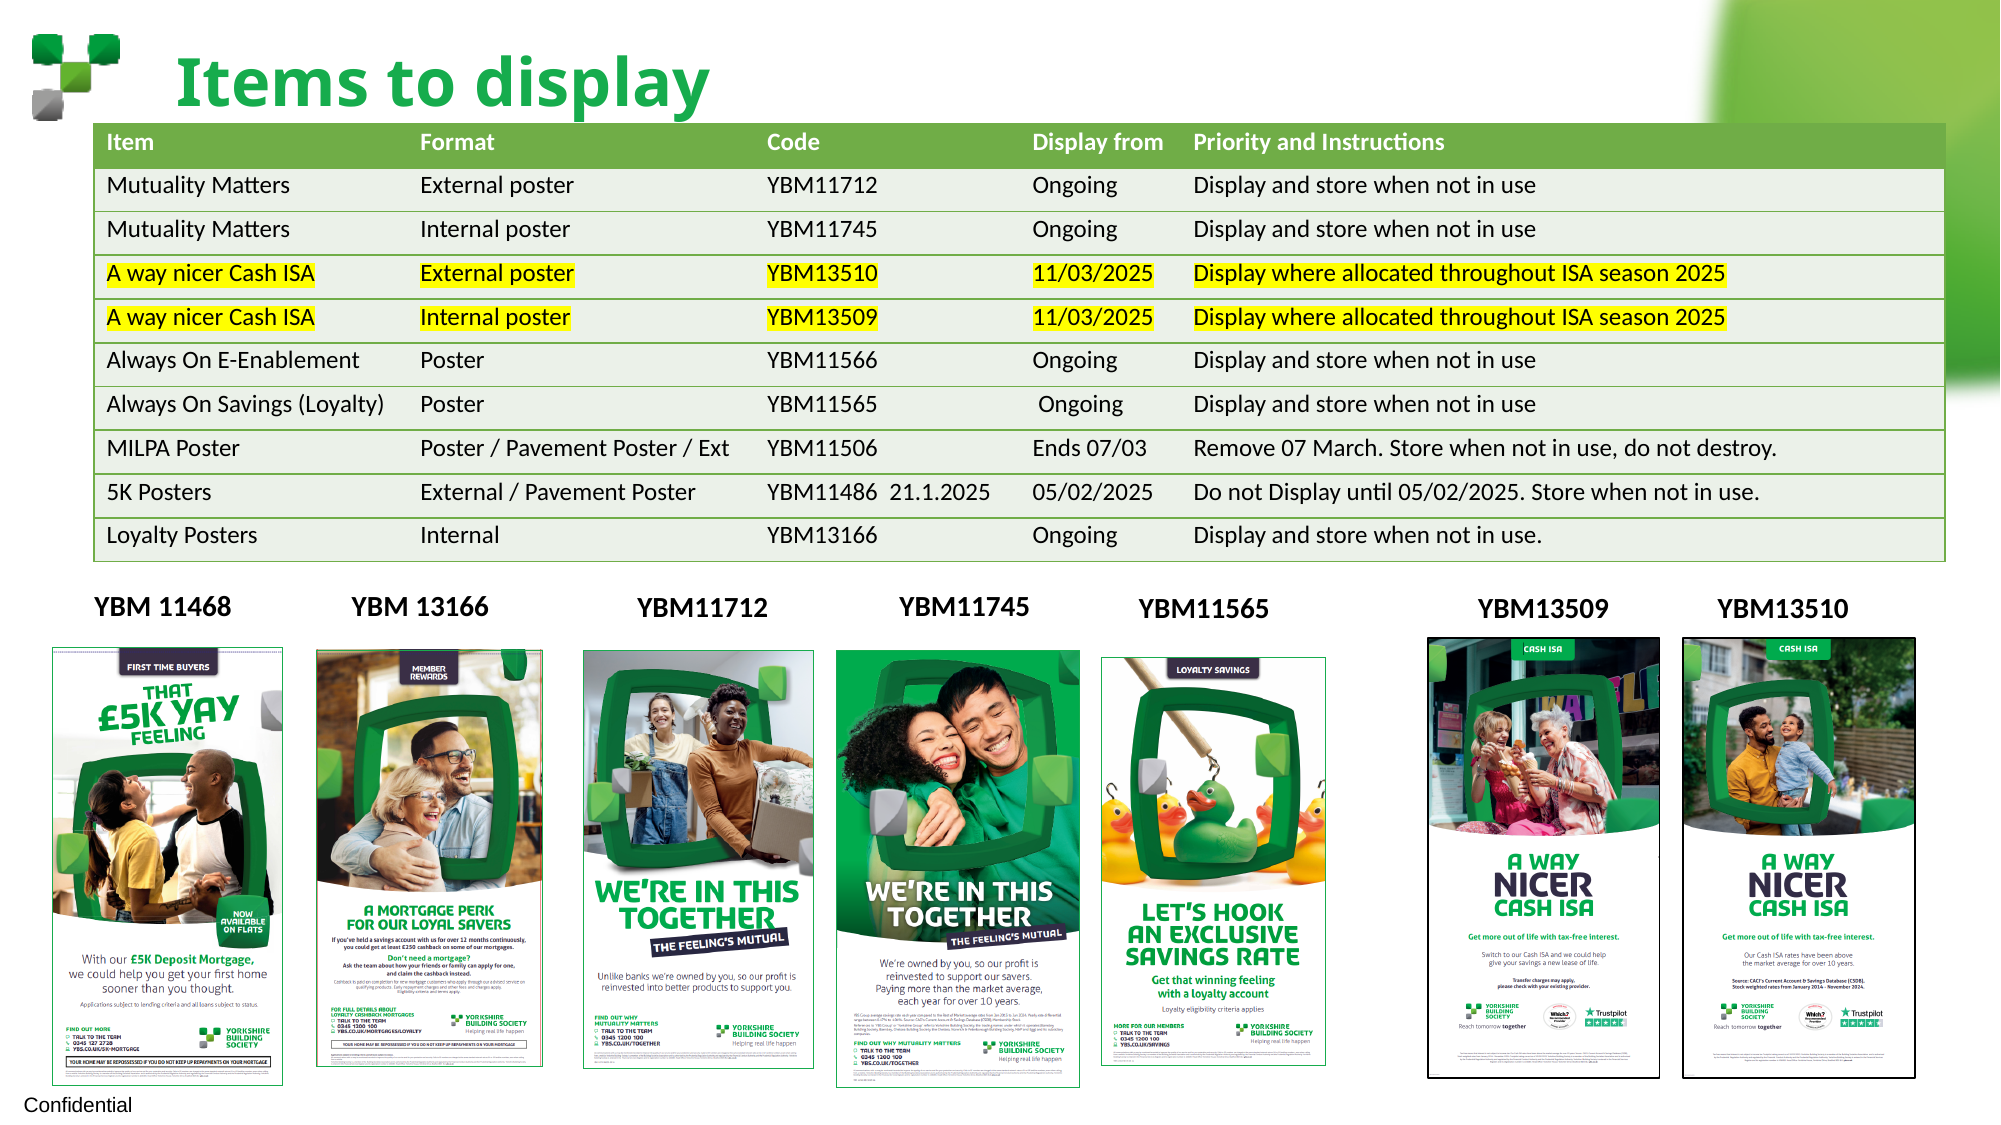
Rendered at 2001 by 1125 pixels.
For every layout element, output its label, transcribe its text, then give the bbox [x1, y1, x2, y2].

table_cell YBM13166 [755, 519, 1020, 561]
table_cell YBM11566 [755, 344, 1020, 386]
picture [32, 34, 120, 121]
table_cell Internal poster [408, 300, 755, 342]
picture [1677, 0, 2000, 417]
text_box YBM 11468 [73, 580, 247, 631]
table_cell Ongoing [1020, 387, 1181, 429]
table_cell YBM13509 [755, 300, 1020, 342]
table_cell Display and store when not in use [1181, 169, 1677, 211]
table_header Code [755, 125, 1020, 167]
table_cell Loyalty Posters [95, 519, 408, 561]
picture [1428, 638, 1659, 1078]
picture [583, 650, 814, 1069]
table_cell Poster / Pavement Poster / Ext [408, 431, 755, 473]
text_box YBM11712 [622, 581, 792, 631]
table_cell Ongoing [1020, 519, 1181, 561]
table_cell YBM13510 [755, 256, 1020, 298]
table_cell 11/03/2025 [1020, 256, 1181, 298]
table_header Format [408, 125, 755, 167]
text_box YBM11745 [884, 580, 1046, 631]
table_cell Display where allocated throughout ISA season 2025 [1181, 256, 1677, 298]
table_cell YBM11745 [755, 212, 1020, 254]
table_header Priority and Instructions [1181, 125, 1677, 167]
table_cell Ongoing [1020, 169, 1181, 211]
table_cell Do not Display until 05/02/2025. Store when not in use. [1181, 475, 1944, 517]
text_box YBM 13166 [336, 580, 545, 631]
table_cell Mutuality Matters [95, 212, 408, 254]
table_cell 5K Posters [95, 475, 408, 517]
table_cell Internal [408, 519, 755, 561]
table_cell YBM11506 [755, 431, 1020, 473]
table_cell Ongoing [1020, 344, 1181, 386]
table_cell A way nicer Cash ISA [95, 256, 408, 298]
table_cell Display and store when not in use [1181, 387, 1944, 429]
table_cell Always On E-Enablement [95, 344, 408, 386]
table_header Item [95, 125, 408, 167]
table_cell Remove 07 March. Store when not in use, do not destroy. [1181, 431, 1944, 473]
text_box YBM11565 [1124, 581, 1285, 632]
table_cell Display and store when not in use [1181, 344, 1677, 386]
text_box YBM13510 [1702, 582, 1864, 633]
text_box YBM13509 [1463, 581, 1625, 632]
table_cell YBM11565 [755, 387, 1020, 429]
table_cell Display and store when not in use. [1181, 519, 1944, 561]
table_cell YBM11486 21.1.2025 [755, 475, 1020, 517]
table_cell MILPA Poster [95, 431, 408, 473]
table_cell A way nicer Cash ISA [95, 300, 408, 342]
table_cell External poster [408, 256, 755, 298]
table_cell Display where allocated throughout ISA season 2025 [1181, 300, 1677, 342]
title Items to display [176, 0, 1677, 123]
table_cell External / Pavement Poster [408, 475, 755, 517]
table_cell Display and store when not in use [1181, 212, 1677, 254]
table_cell Poster [408, 344, 755, 386]
table_cell Internal poster [408, 212, 755, 254]
picture [316, 649, 543, 1067]
table_header Display from [1020, 125, 1181, 167]
table_cell External poster [408, 169, 755, 211]
picture [52, 647, 283, 1086]
table_cell YBM11712 [755, 169, 1020, 211]
table_cell Ends 07/03 [1020, 431, 1181, 473]
picture [835, 649, 1080, 1088]
picture [1683, 638, 1915, 1078]
table_cell Ongoing [1020, 212, 1181, 254]
table_cell Poster [408, 387, 755, 429]
table_cell 05/02/2025 [1020, 475, 1181, 517]
table_cell Always On Savings (Loyalty) [95, 387, 408, 429]
table_cell 11/03/2025 [1020, 300, 1181, 342]
table_cell Mutuality Matters [95, 169, 408, 211]
picture [1101, 657, 1326, 1066]
